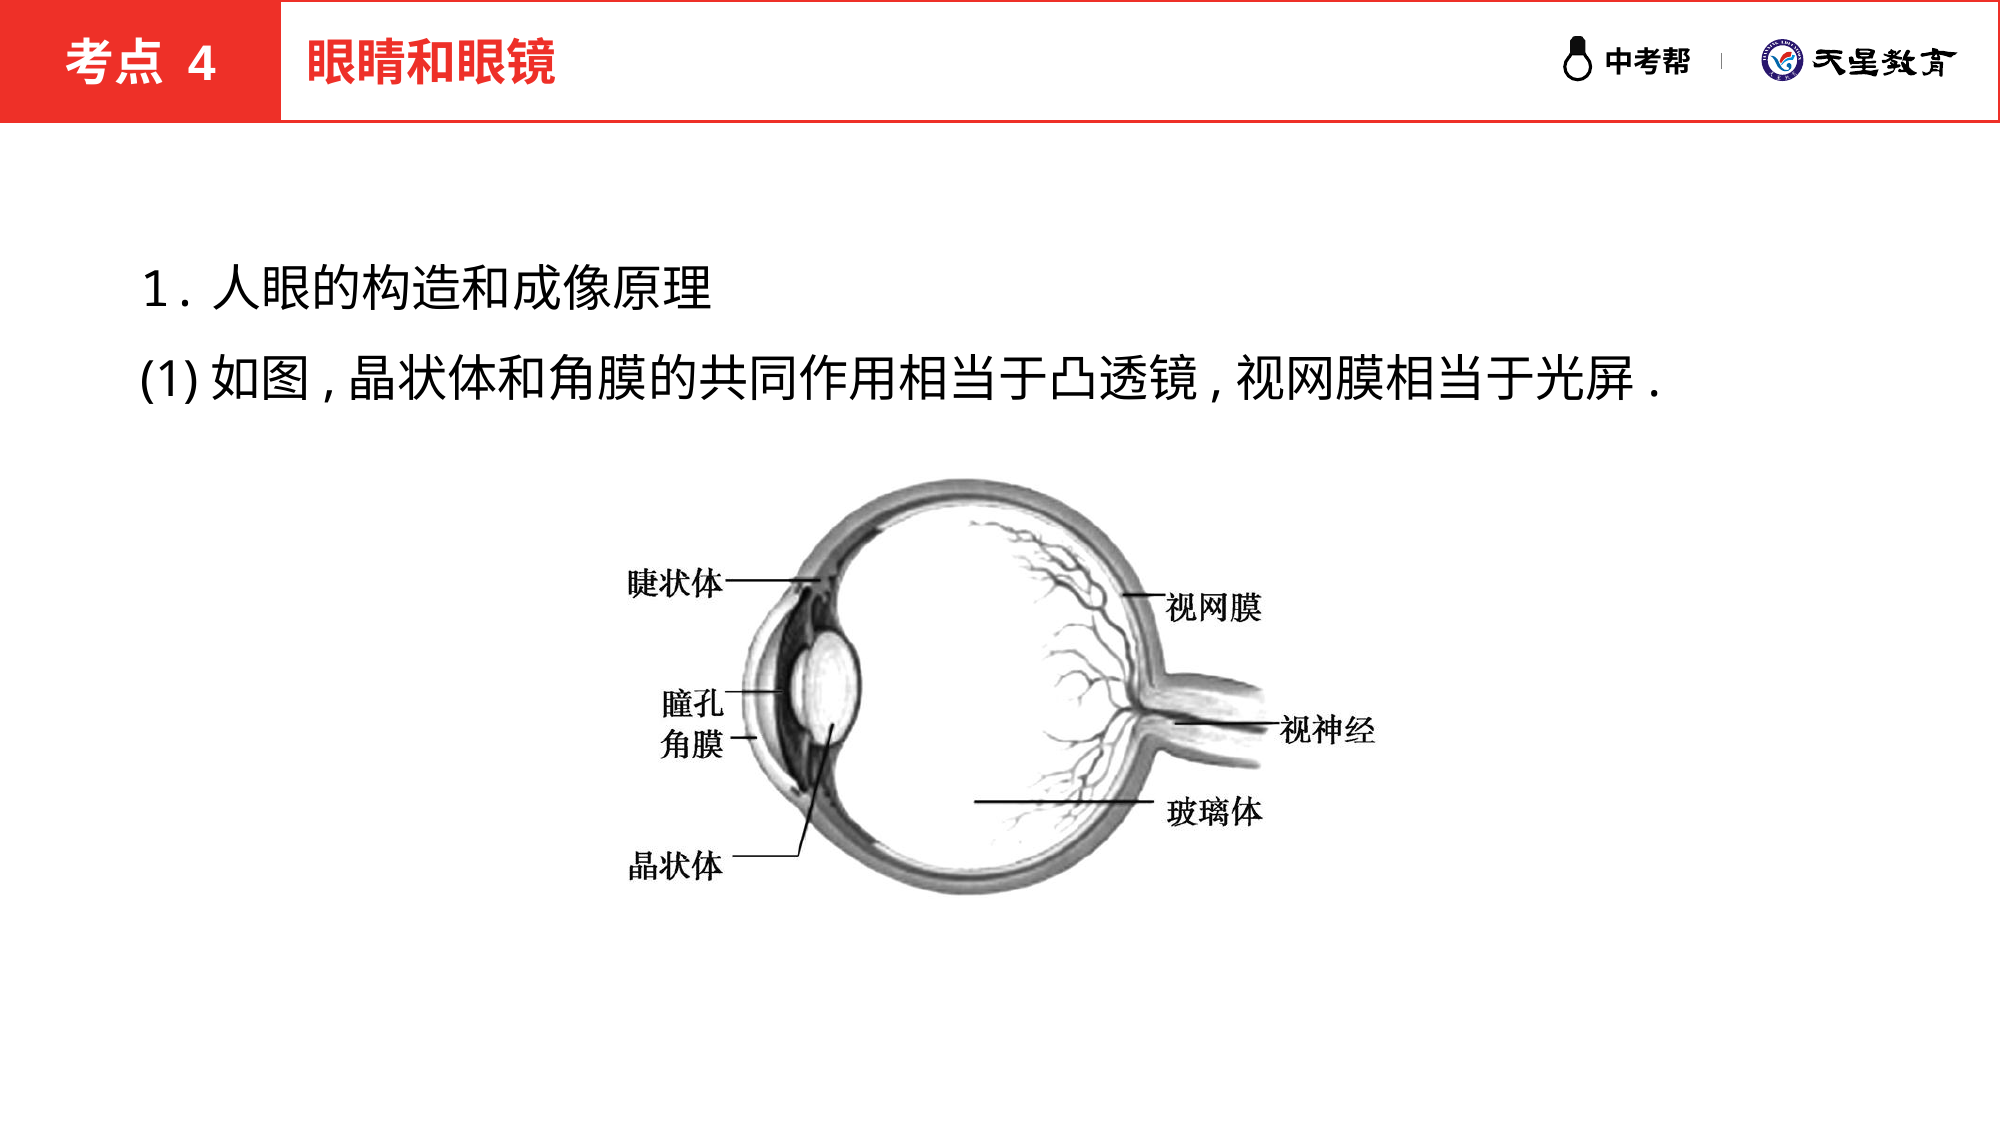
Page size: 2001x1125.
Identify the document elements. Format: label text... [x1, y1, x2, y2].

picture [612, 461, 1388, 906]
text_box 1.人眼的构造和成像原理 (1)如图,晶状体和角膜的共同作用相当于凸透镜,视网膜相当于光屏. [125, 219, 1875, 414]
text_box 考点 4 [1, 0, 280, 122]
text_box 眼睛和眼镜 [276, 0, 2000, 123]
